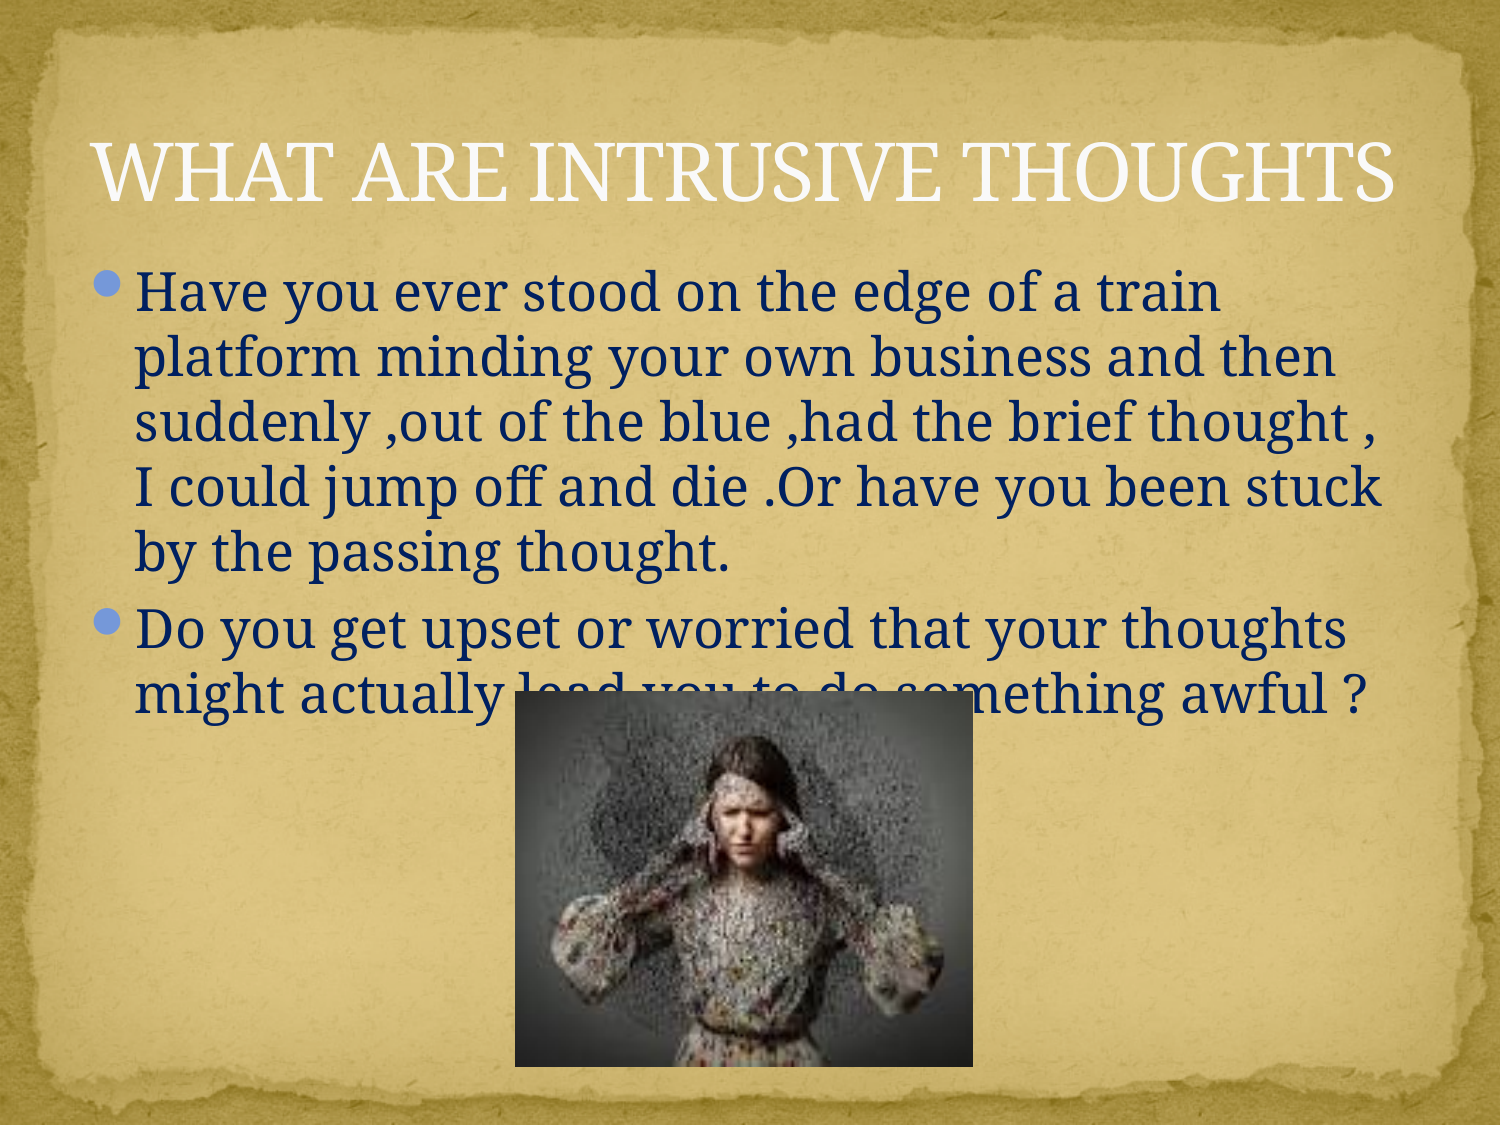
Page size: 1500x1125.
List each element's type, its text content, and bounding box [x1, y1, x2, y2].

list Have you ever stood on the edge of a train platform minding your own business and then suddenly ,out of the blue ,had the brief thought , I could jump off and die .Or have you been stuck by the passing thought. Do you get upset or worried that your thoughts might actually lead you to do something awful ? [75, 249, 1425, 1000]
title WHAT ARE INTRUSIVE THOUGHTS [74, 24, 1425, 225]
picture [515, 691, 973, 1067]
